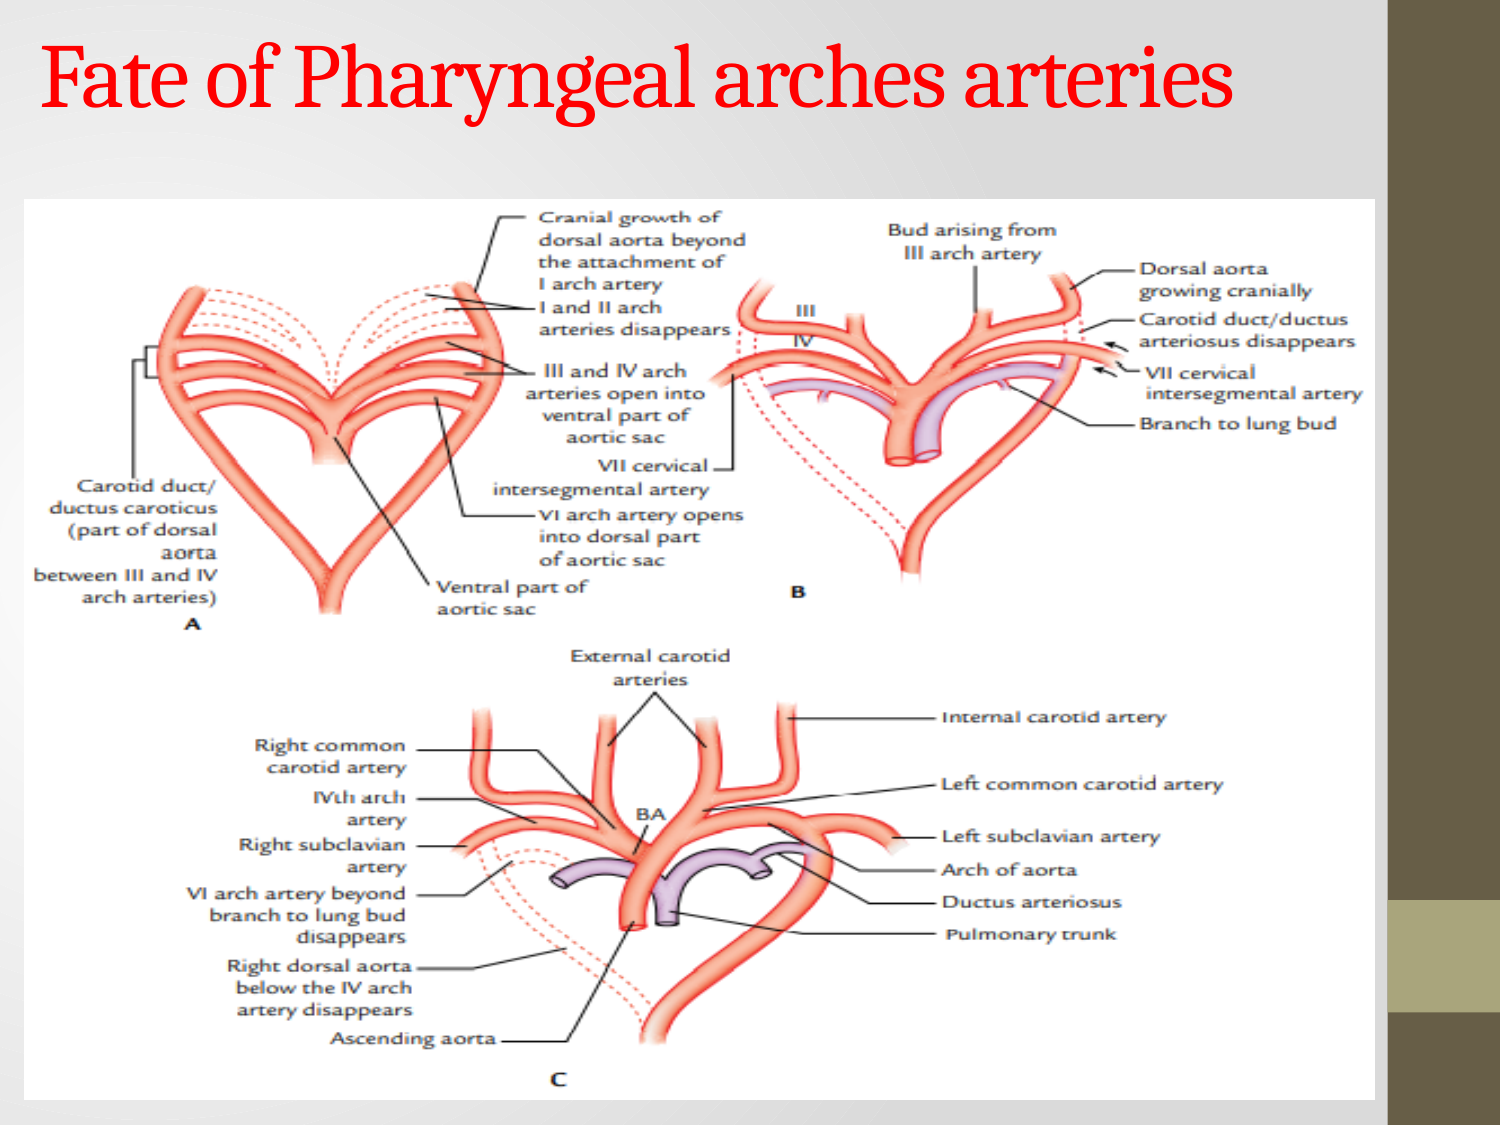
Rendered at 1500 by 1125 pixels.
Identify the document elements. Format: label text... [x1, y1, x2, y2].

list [24, 199, 1376, 1101]
title Fate of Pharyngeal arches arteries [24, 0, 1375, 143]
